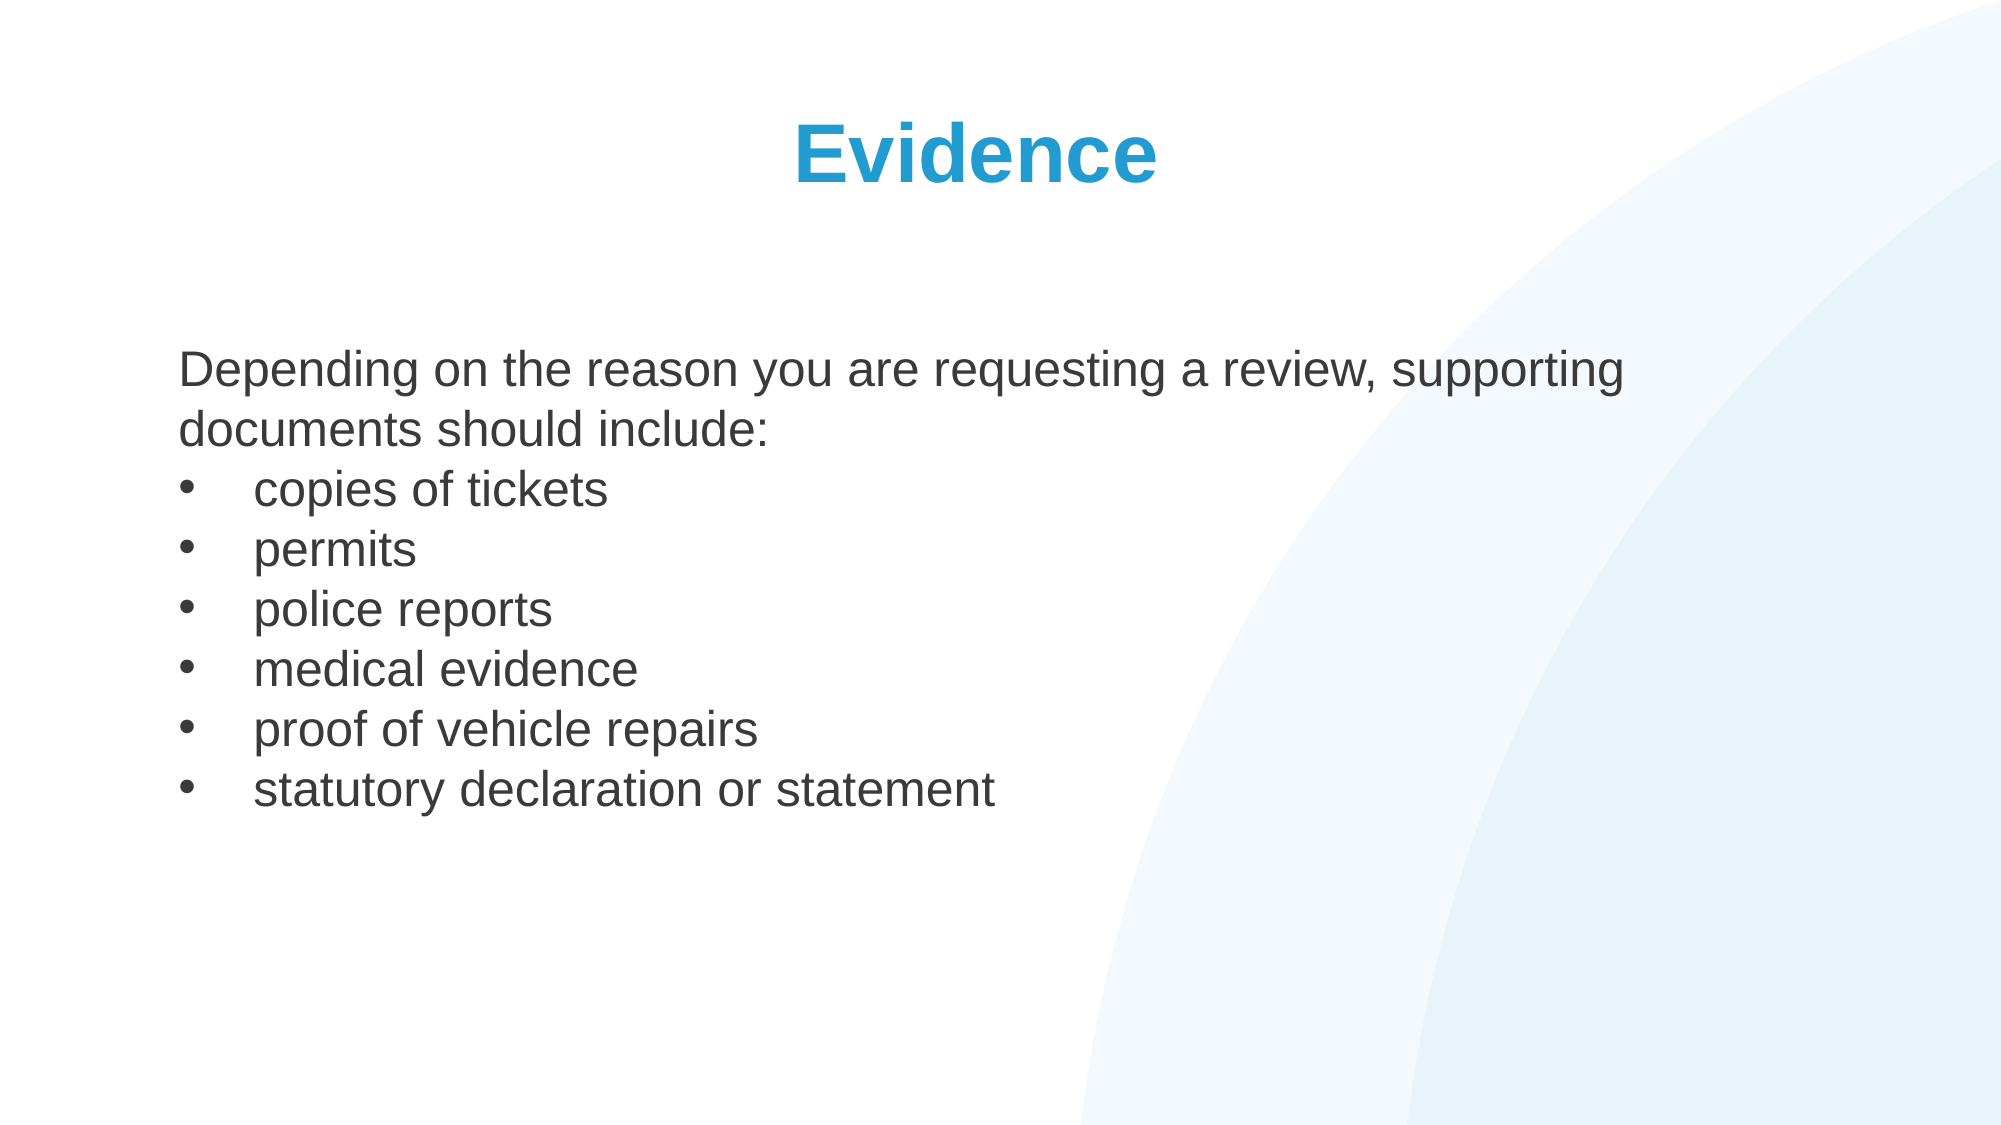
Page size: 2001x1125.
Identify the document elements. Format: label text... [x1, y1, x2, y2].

title Evidence [51, 102, 1924, 288]
list Depending on the reason you are requesting a review, supporting documents should include: copies of tickets permits police reports medical evidence proof of vehicle repairs statutory declaration or statement [170, 286, 1808, 1009]
